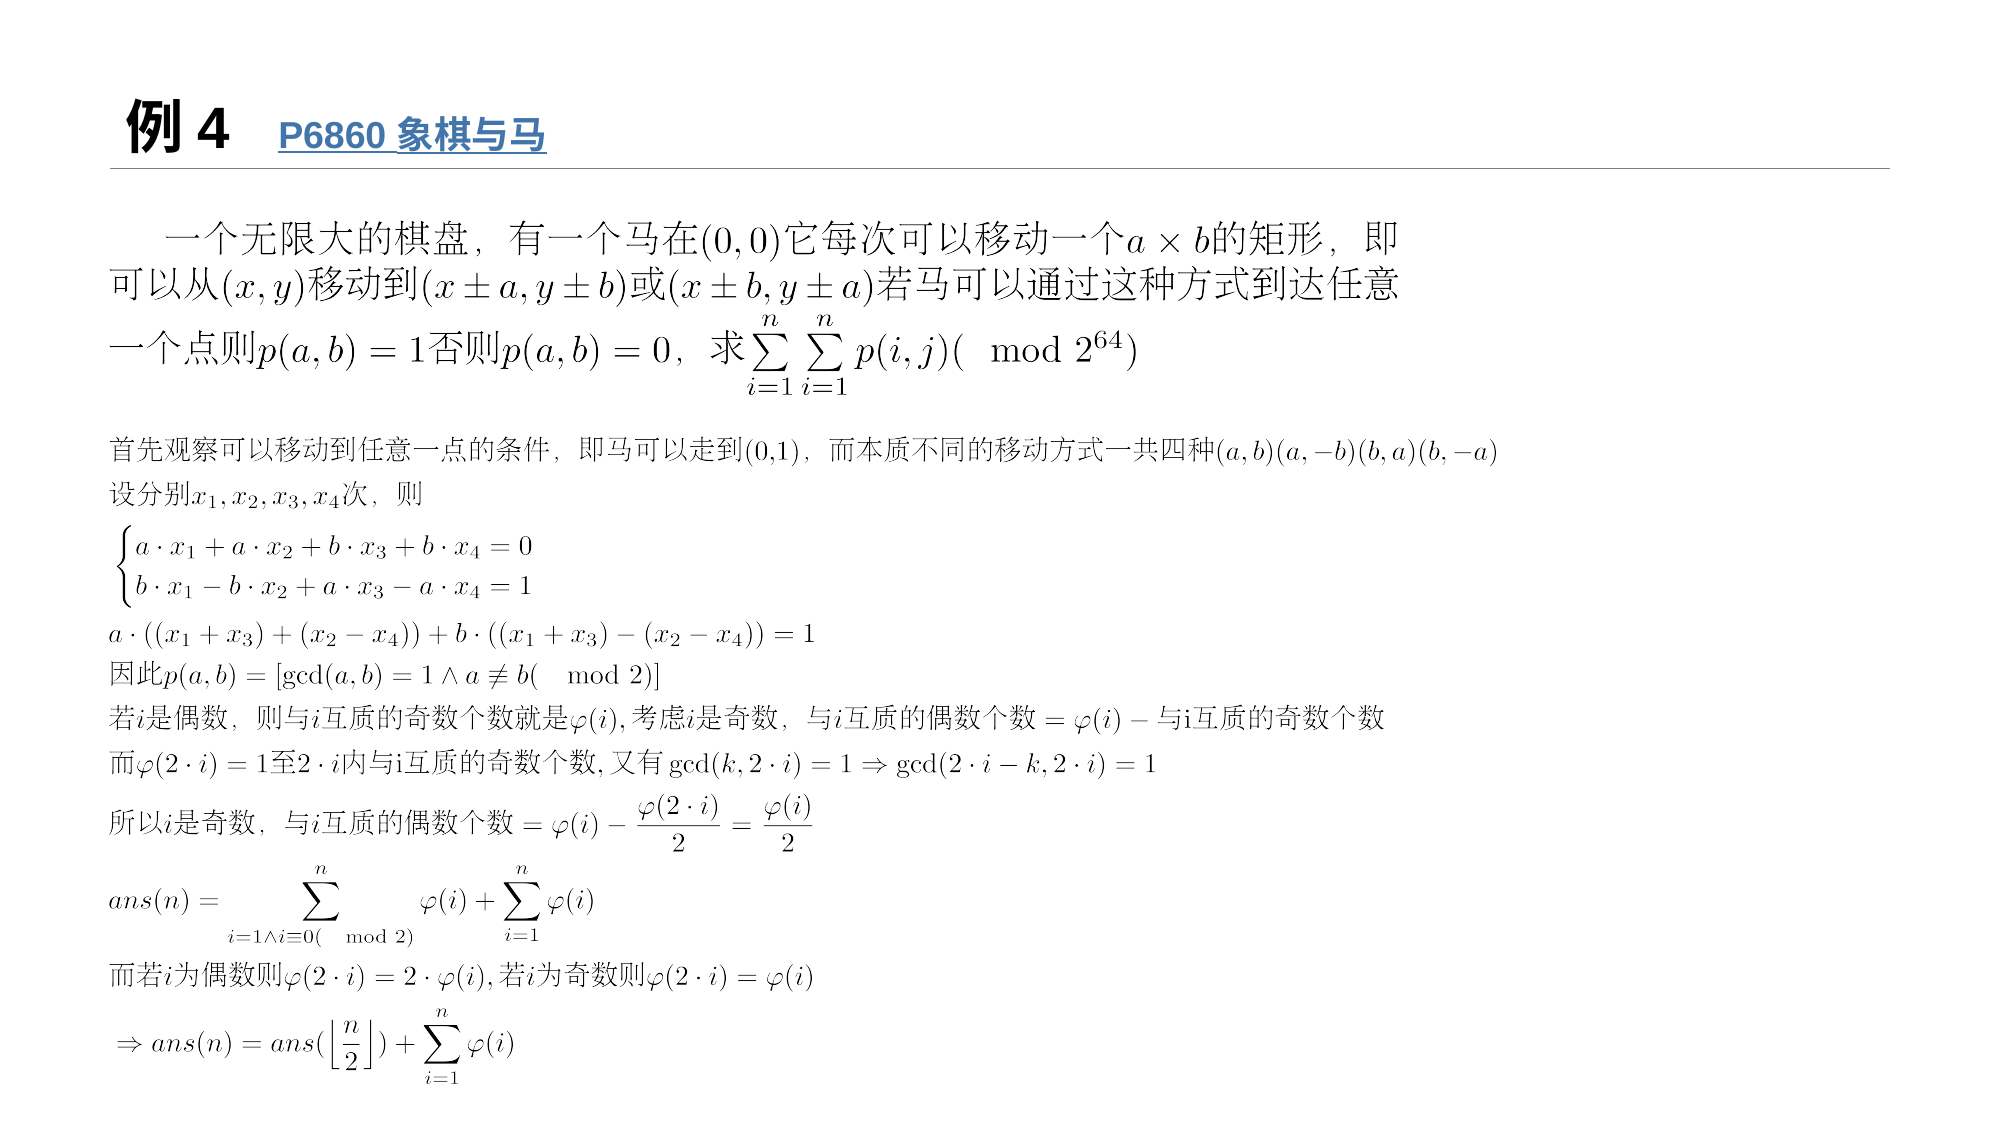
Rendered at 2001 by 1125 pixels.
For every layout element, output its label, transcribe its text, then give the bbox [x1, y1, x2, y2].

title 例4 P6860 象棋与马 [109, 0, 1890, 169]
picture [109, 220, 1398, 395]
picture [109, 436, 1496, 1084]
